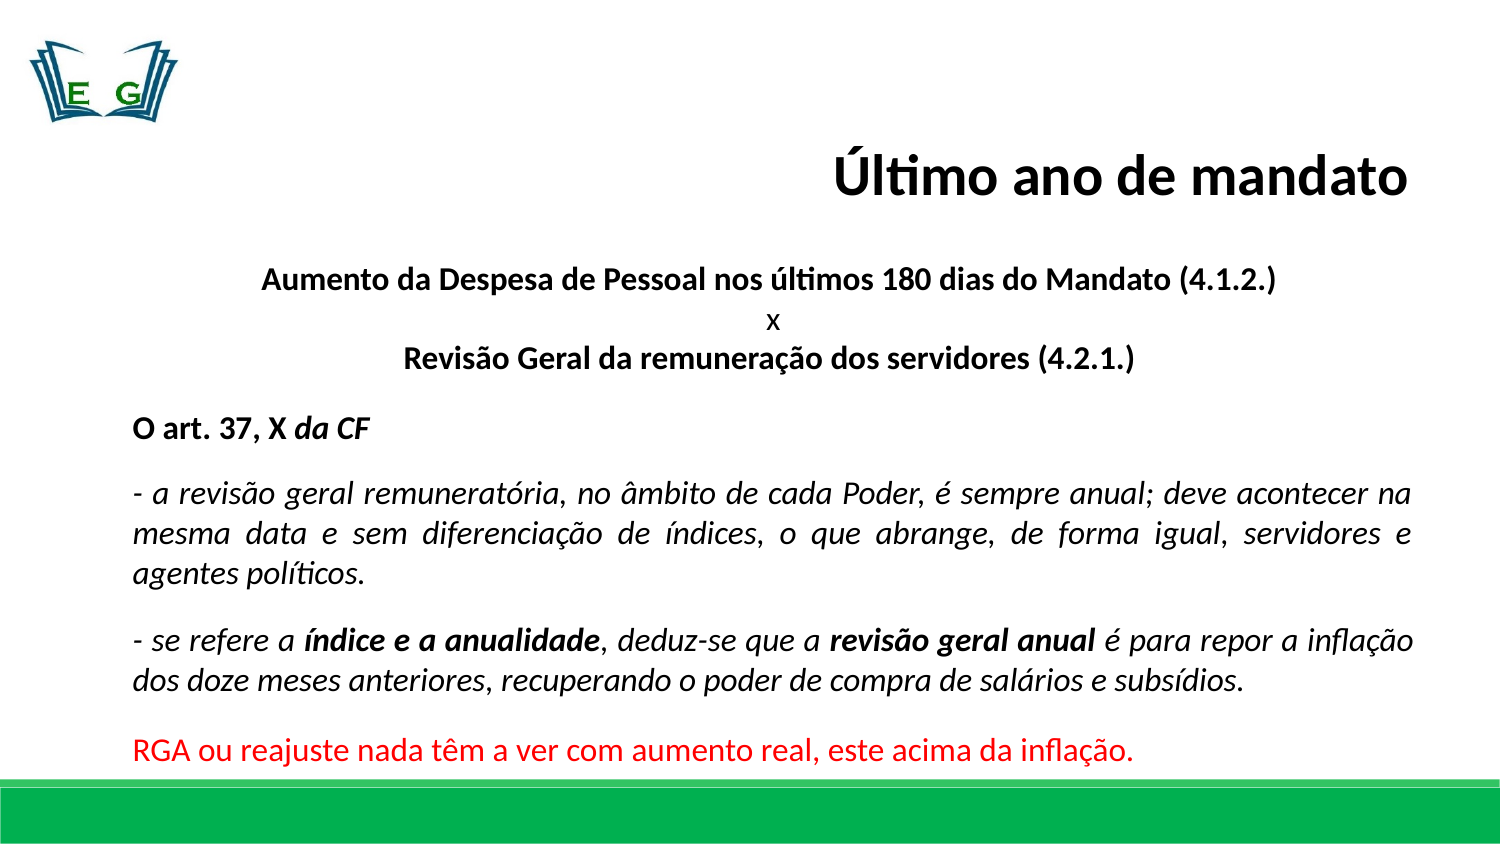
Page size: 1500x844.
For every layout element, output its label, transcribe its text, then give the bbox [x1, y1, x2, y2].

text_box Aumento da Despesa de Pessoal nos últimos 180 dias do Mandato (4.1.2.) x Revisão Geral da remuneração dos servidores (4.2.1.) O art. 37, X da CF - a revisão geral remuneratória, no âmbito de cada Poder, é sempre anual; deve acontecer na mesma data e sem diferenciação de índices, o que abrange, de forma igual, servidores e agentes políticos. - se refere a índice e a anualidade, deduz-se que a revisão geral anual é para repor a inflação dos doze meses anteriores, recuperando o poder de compra de salários e subsídios. RGA ou reajuste nada têm a ver com aumento real, este acima da inflação. [117, 249, 1430, 776]
picture [17, 25, 188, 139]
text_box Último ano de mandato [123, 129, 1424, 215]
